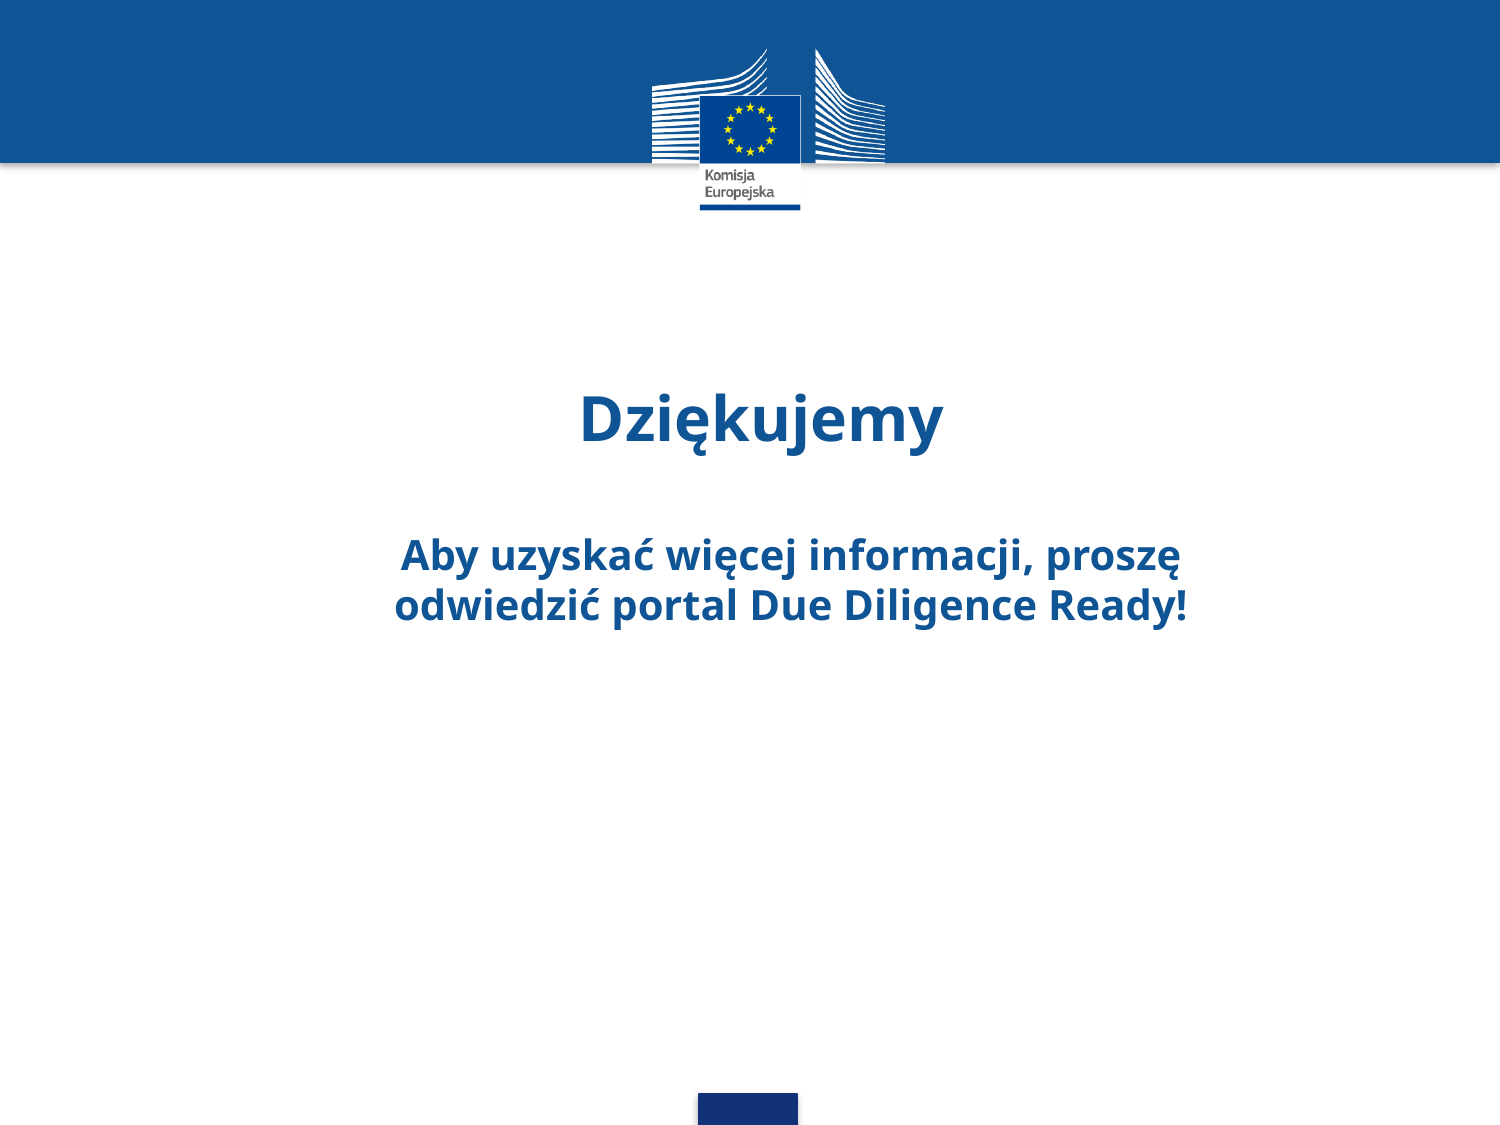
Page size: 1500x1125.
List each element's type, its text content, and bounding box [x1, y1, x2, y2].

title Dziękujemy Aby uzyskać więcej informacji, proszę odwiedzić portal Due Diligence Ready! [241, 373, 1282, 634]
picture [652, 48, 885, 211]
